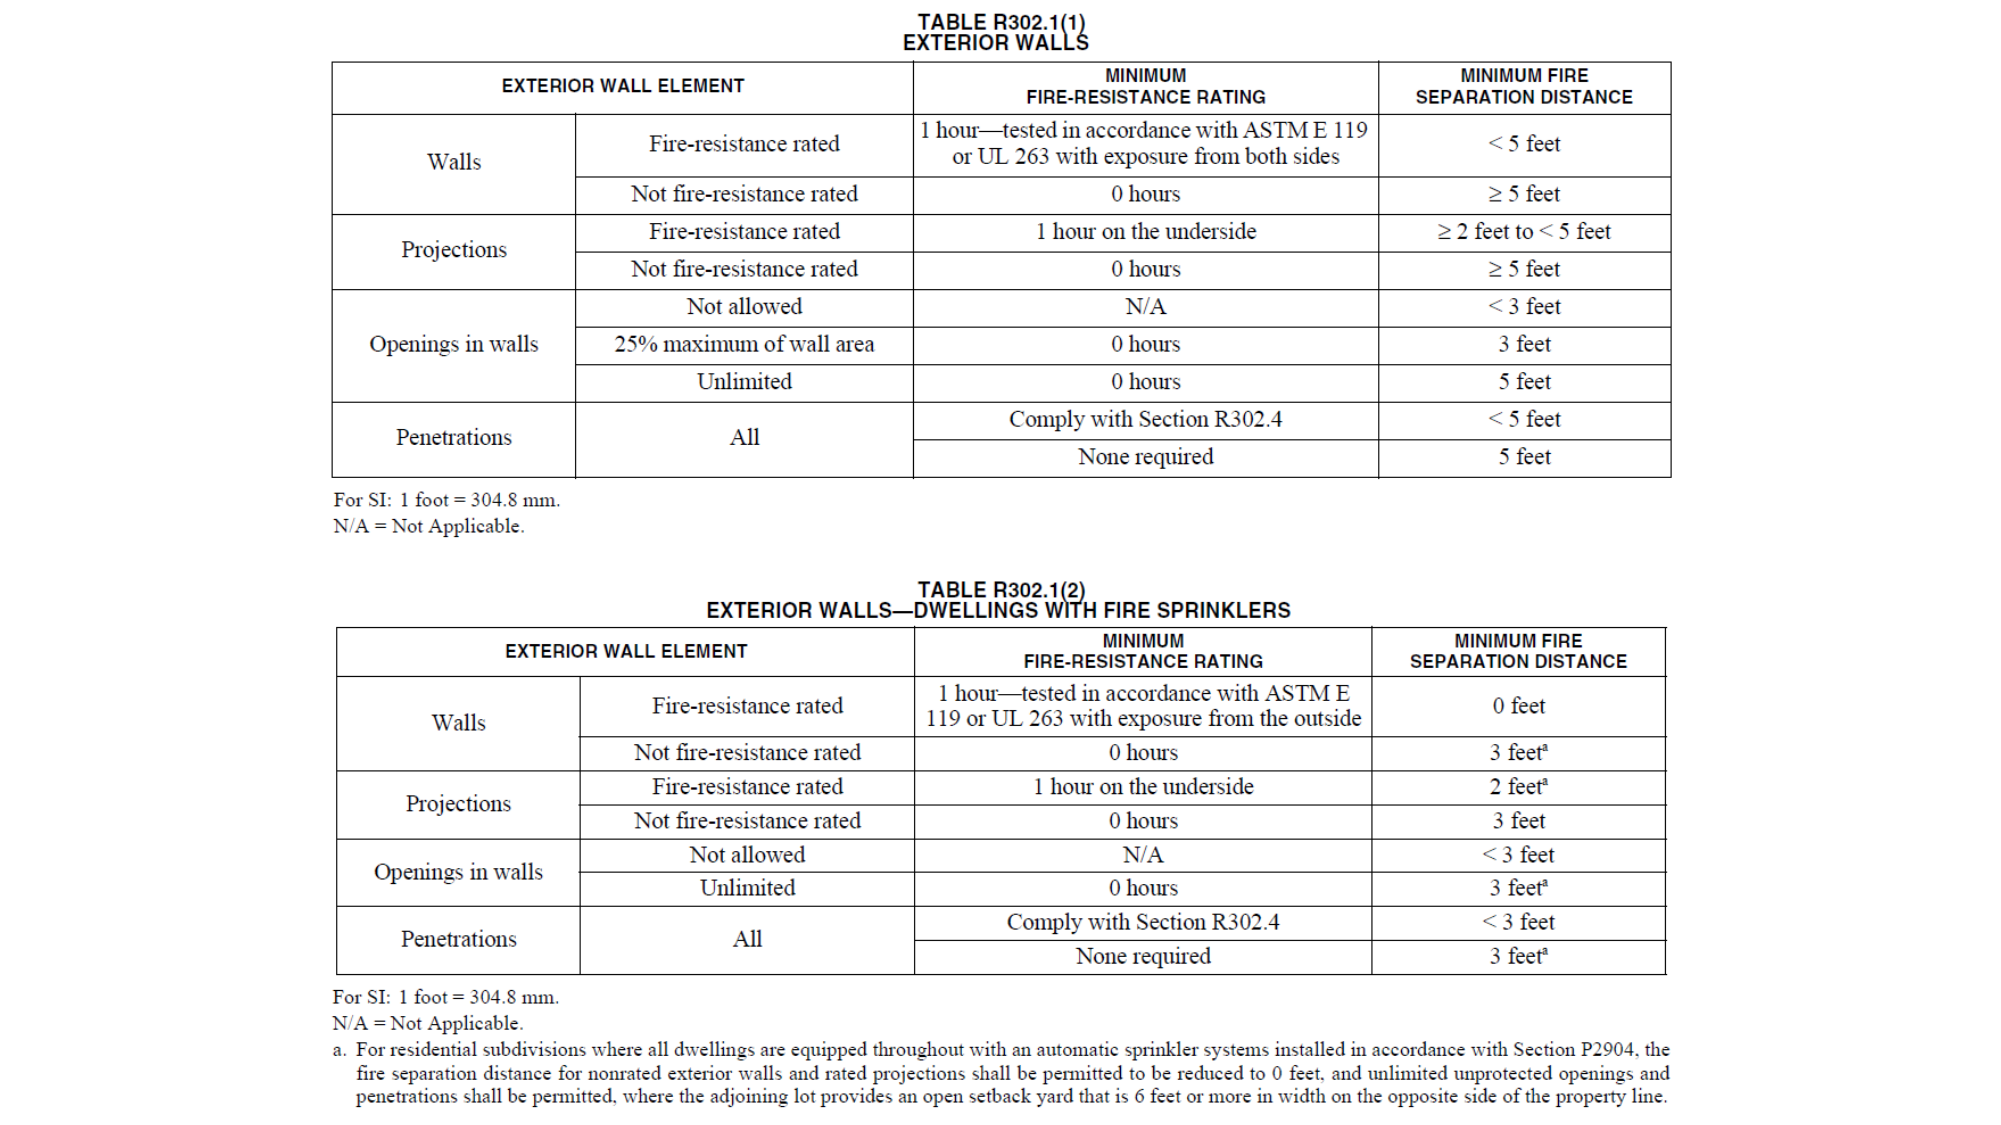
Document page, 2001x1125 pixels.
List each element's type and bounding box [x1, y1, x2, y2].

picture [318, 0, 1682, 1114]
